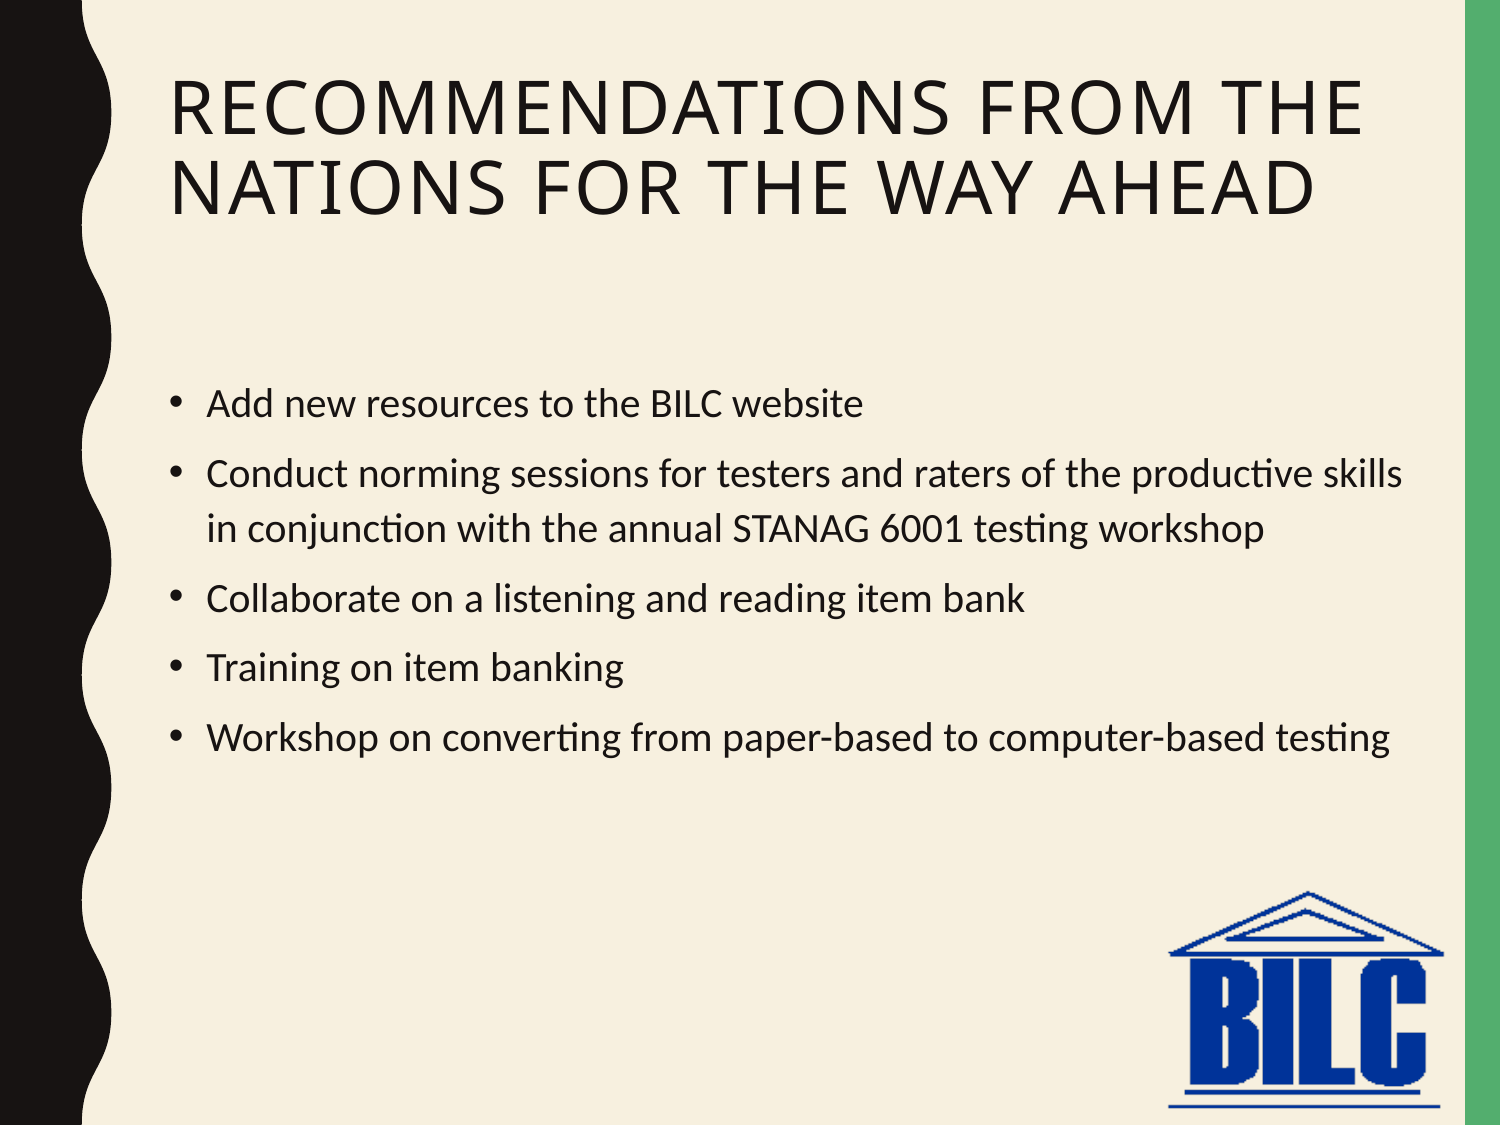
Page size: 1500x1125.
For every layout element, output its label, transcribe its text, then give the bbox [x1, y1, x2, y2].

picture [1165, 888, 1448, 1112]
list Add new resources to the BILC website Conduct norming sessions for testers and raters of the productive skills in conjunction with the annual STANAG 6001 testing workshop Collaborate on a listening and reading item bank Training on item banking Workshop on converting from paper-based to computer-based testing [154, 363, 1448, 963]
title Recommendations from the nations for the way ahead [154, 62, 1407, 308]
